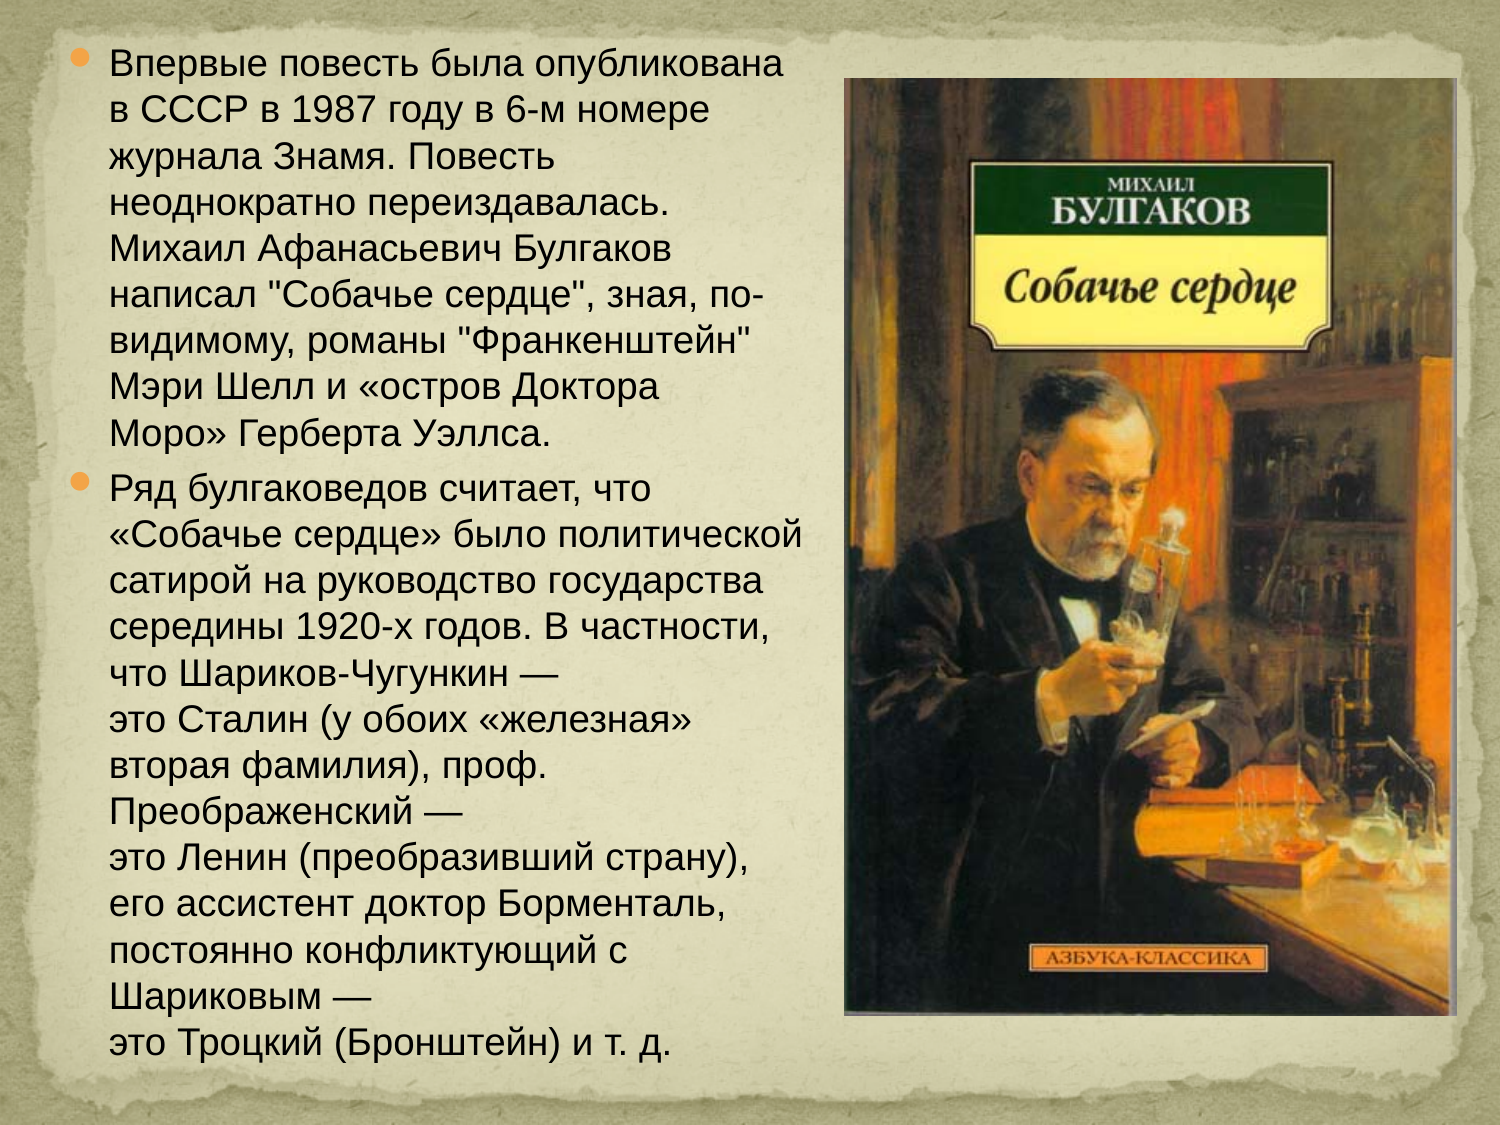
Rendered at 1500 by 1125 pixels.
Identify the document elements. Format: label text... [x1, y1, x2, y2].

list Впервые повесть была опубликована в СССР в 1987 году в 6-м номере журнала Знамя. Повесть неоднократно переиздавалась. Михаил Афанасьевич Булгаков написал "Собачье сердце", зная, по-видимому, романы "Франкенштейн" Мэри Шелл и «остров Доктора Моро» Герберта Уэллса. Ряд булгаковедов считает, что «Собачье сердце» было политической сатирой на руководство государства середины 1920-х годов. В частности, что Шариков-Чугункин — это Сталин (у обоих «железная» вторая фамилия), проф. Преображенский — это Ленин (преобразивший страну), его ассистент доктор Борменталь, постоянно конфликтующий с Шариковым — это Троцкий (Бронштейн) и т. д. [53, 30, 821, 1083]
picture [844, 78, 1457, 1016]
